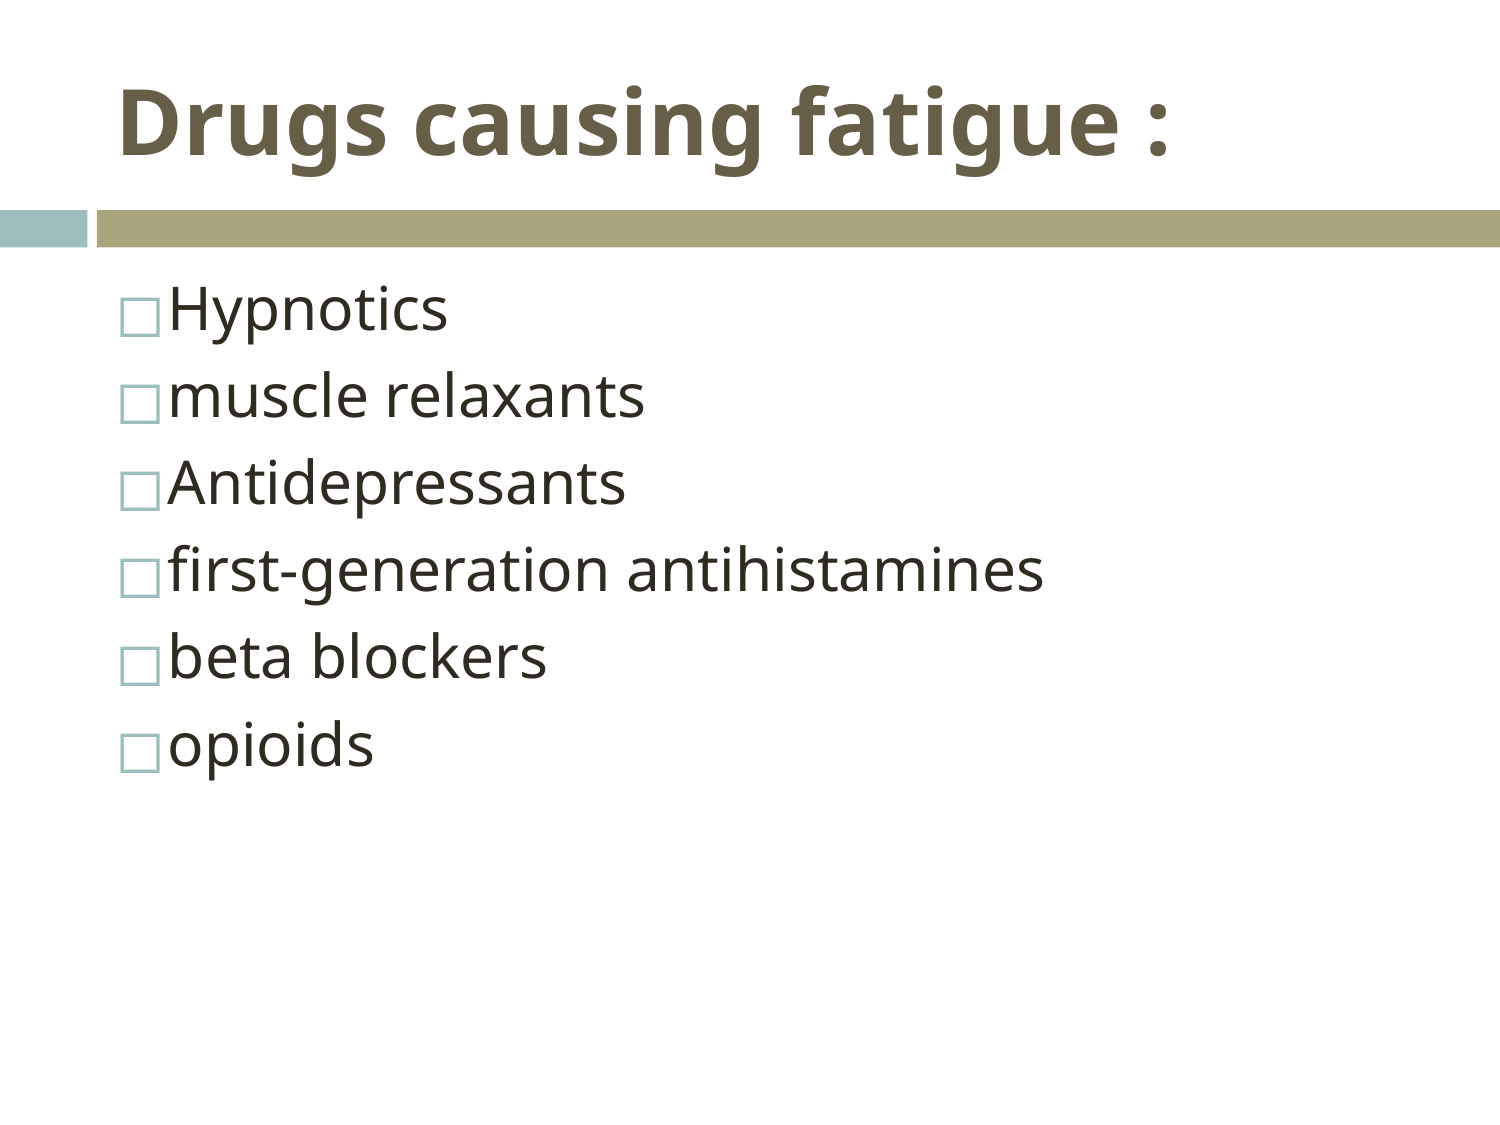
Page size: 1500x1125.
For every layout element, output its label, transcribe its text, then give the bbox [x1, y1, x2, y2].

list Hypnotics muscle relaxants Antidepressants first-generation antihistamines beta blockers opioids [100, 262, 1438, 1000]
title Drugs causing fatigue : [100, 37, 1438, 200]
